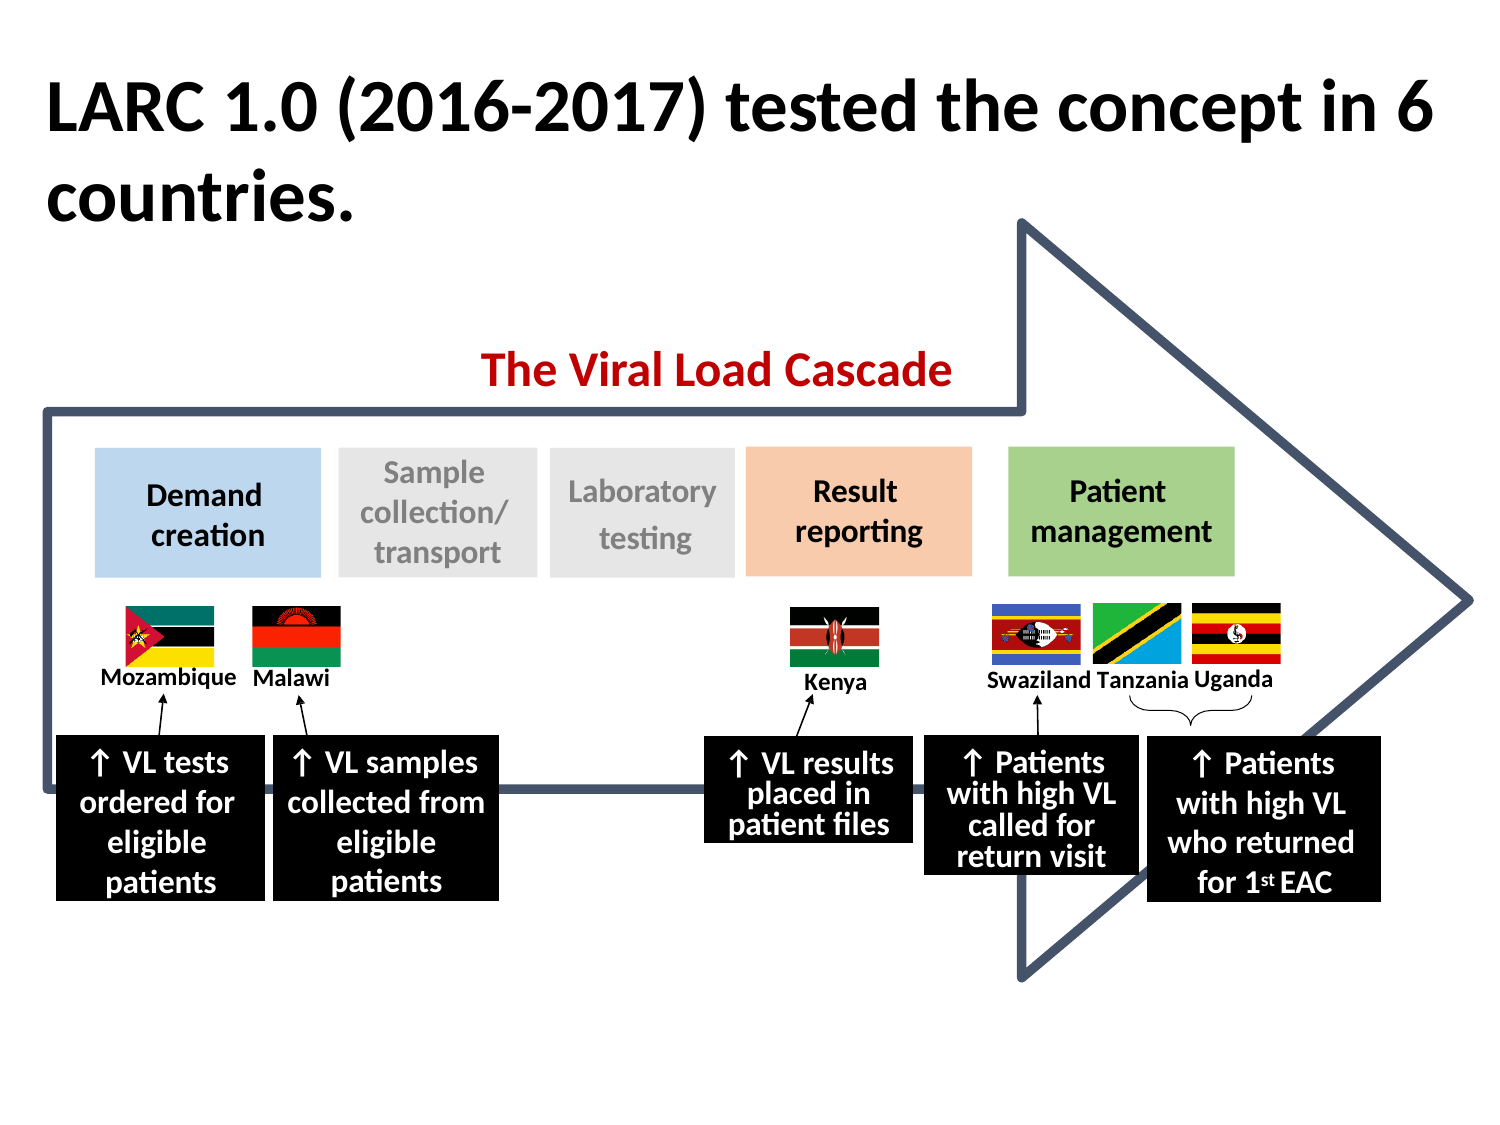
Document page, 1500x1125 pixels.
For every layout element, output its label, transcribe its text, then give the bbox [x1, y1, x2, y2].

text_box [158, 693, 168, 739]
title LARC 1.0 (2016-2017) tested the concept in 6 countries. [45, 52, 1453, 241]
text_box [125, 606, 215, 660]
text_box [795, 694, 814, 736]
text_box Kenya [789, 665, 881, 696]
text_box Malawi [251, 661, 352, 692]
text_box ↑ Patients with high VL called for return visit [924, 735, 1139, 875]
text_box [252, 606, 341, 661]
text_box ↑ Patients with high VL who returned for 1st EAC [1147, 736, 1381, 902]
text_box ↑ VL tests ordered for eligible patients [56, 735, 265, 901]
text_box [1092, 603, 1182, 664]
text_box [790, 607, 880, 665]
text_box [1129, 695, 1252, 726]
text_box The Viral Load Cascade [479, 336, 957, 397]
text_box ↑ VL results placed in patient files [704, 736, 913, 843]
text_box [1032, 695, 1043, 735]
text_box Tanzania [1095, 663, 1192, 694]
text_box Mozambique [98, 660, 240, 691]
text_box Swaziland [985, 664, 1096, 695]
text_box ↑ VL samples collected from eligible patients [273, 735, 499, 901]
text_box [295, 695, 309, 739]
text_box [992, 604, 1081, 664]
text_box [47, 241, 1470, 978]
text_box Uganda [1192, 662, 1279, 693]
text_box [1192, 603, 1281, 664]
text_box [94, 446, 1235, 578]
